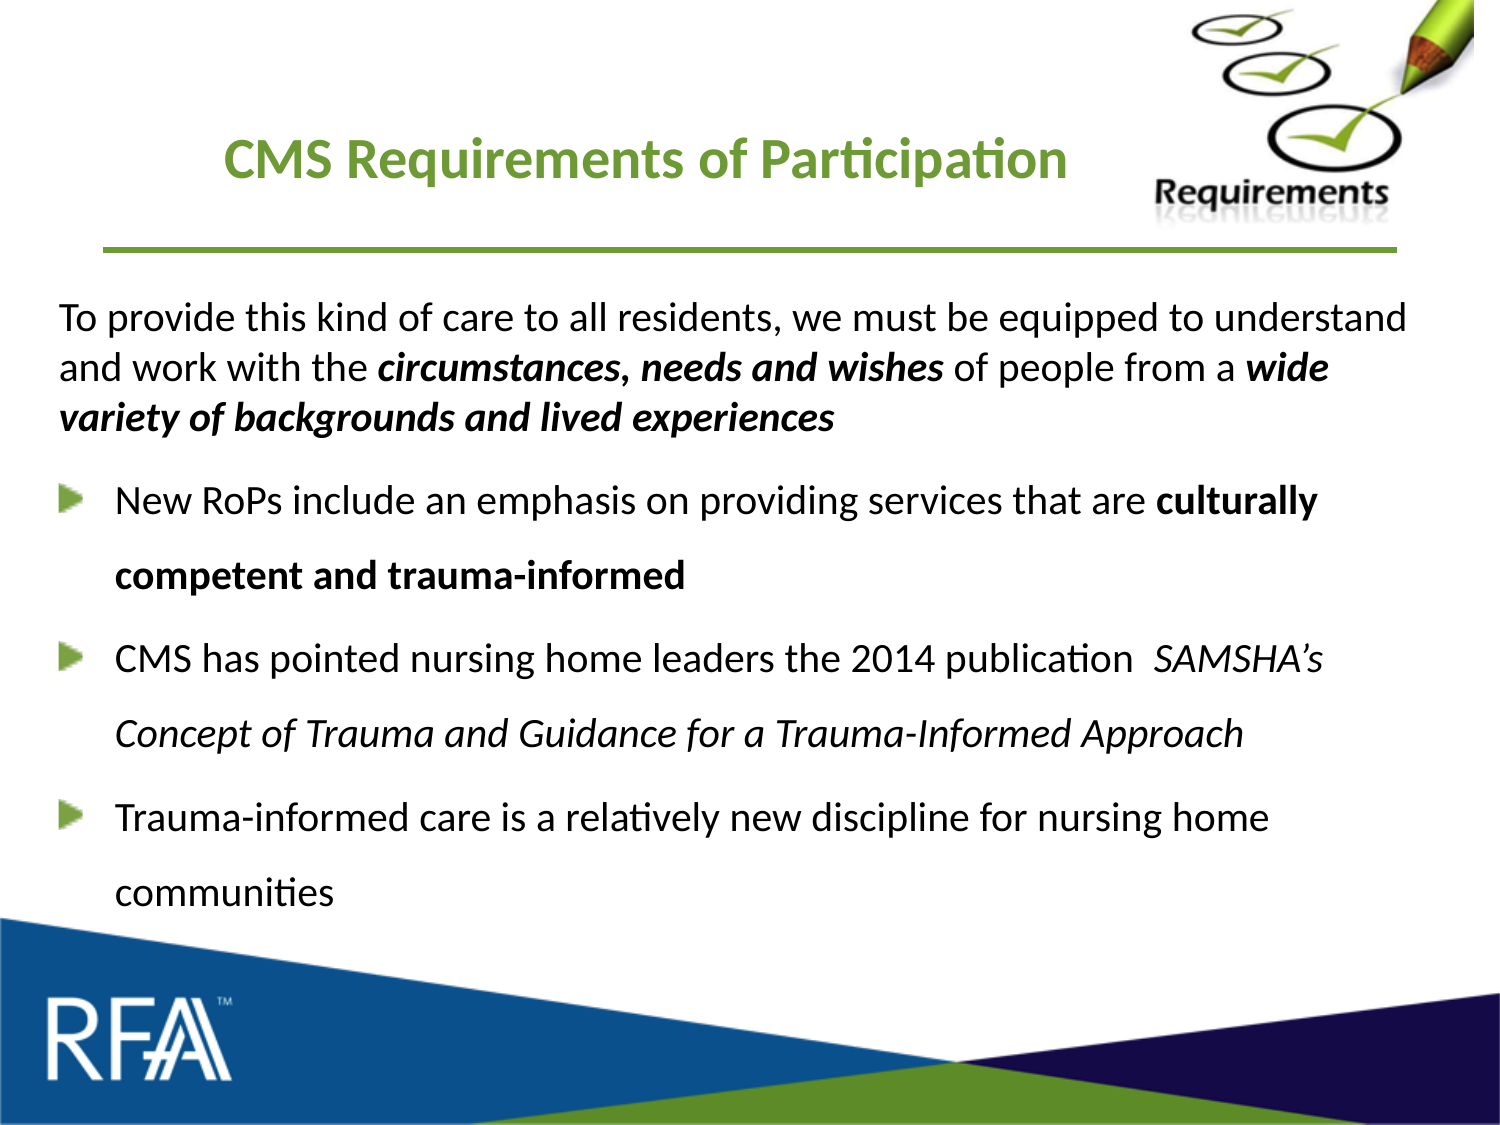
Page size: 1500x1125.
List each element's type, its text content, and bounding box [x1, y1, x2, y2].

picture [0, 0, 1500, 1125]
title CMS Requirements of Participation [0, 59, 1294, 251]
list To provide this kind of care to all residents, we must be equipped to understand and work with the circumstances, needs and wishes of people from a wide variety of backgrounds and lived experiences New RoPs include an emphasis on providing services that are culturally competent and trauma-informed CMS has pointed nursing home leaders the 2014 publication SAMSHA’s Concept of Trauma and Guidance for a Trauma-Informed Approach Trauma-informed care is a relatively new discipline for nursing home communities [58, 282, 1419, 1016]
